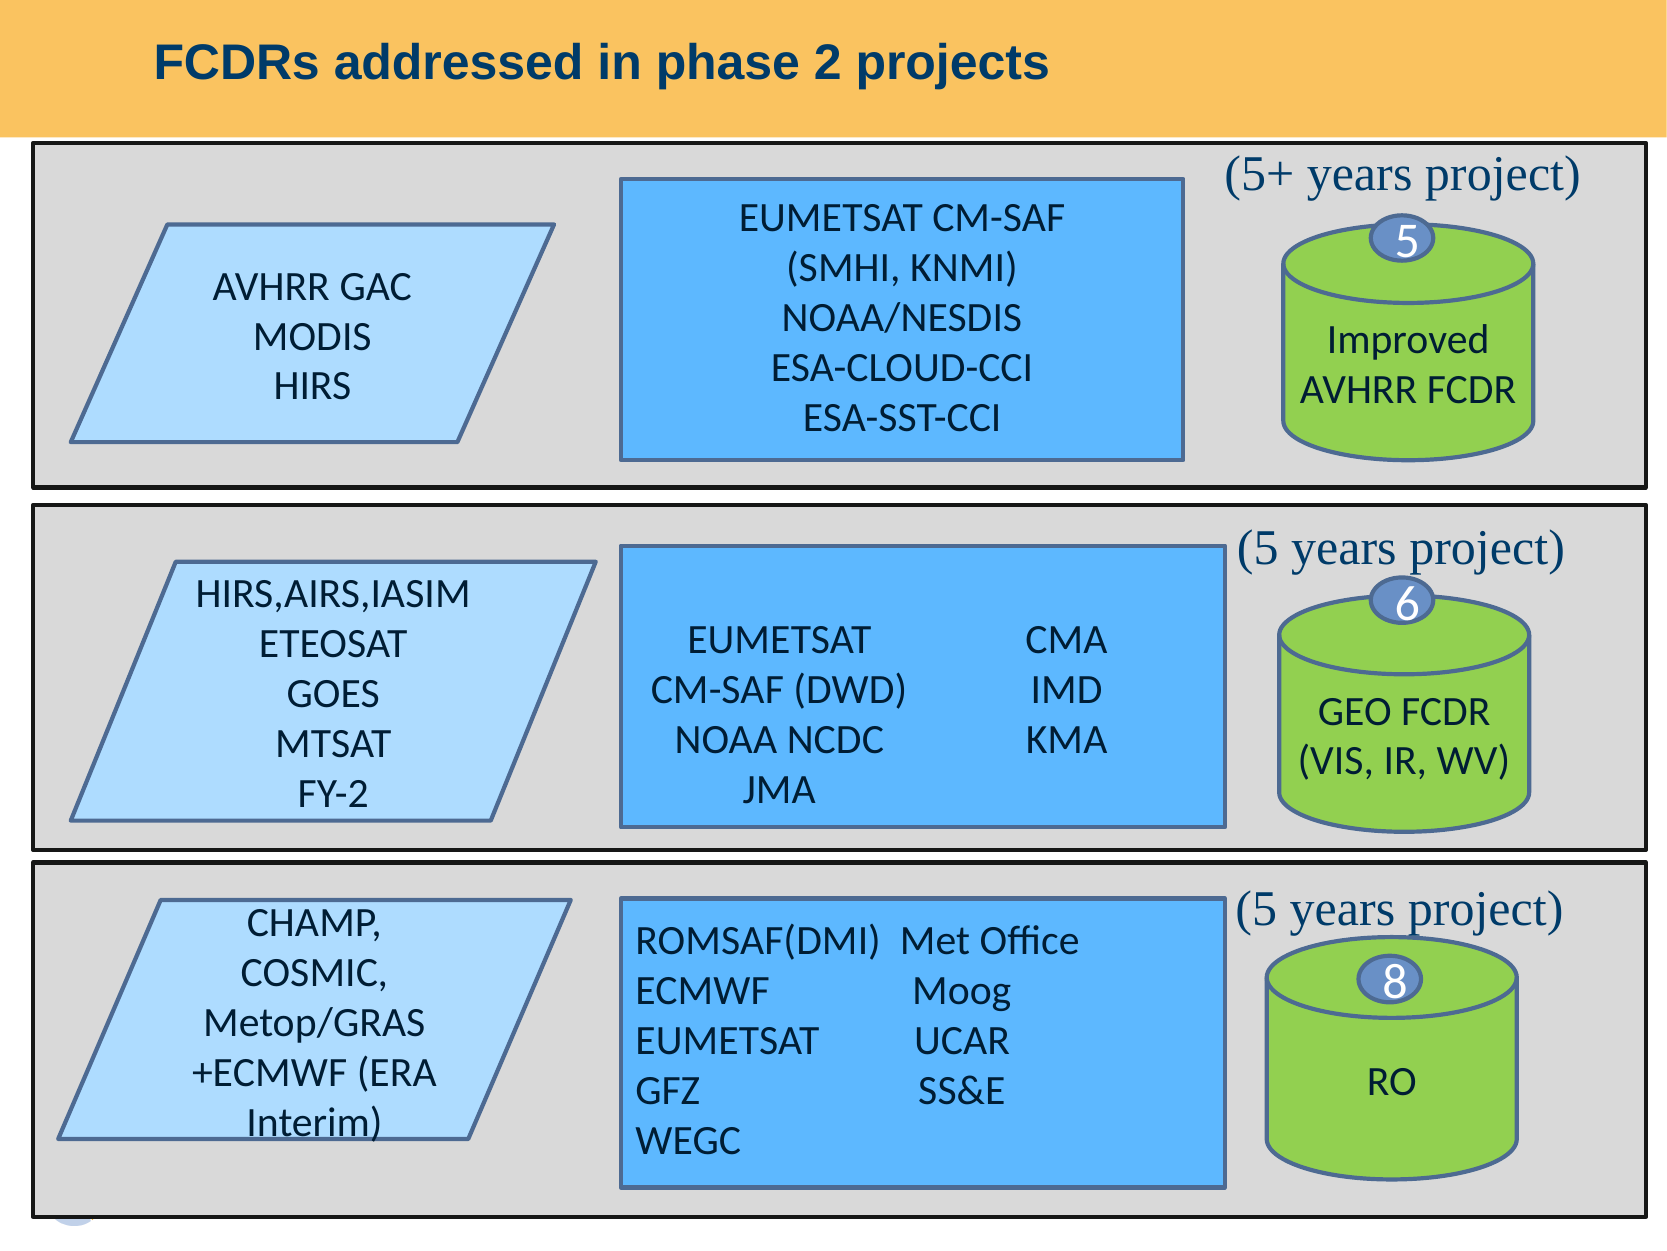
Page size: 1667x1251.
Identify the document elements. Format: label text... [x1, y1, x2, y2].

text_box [33, 504, 1647, 851]
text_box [32, 862, 1659, 1217]
title FCDRs addressed in phase 2 projects [58, 21, 1146, 130]
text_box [33, 132, 1647, 488]
picture [45, 1219, 276, 1226]
